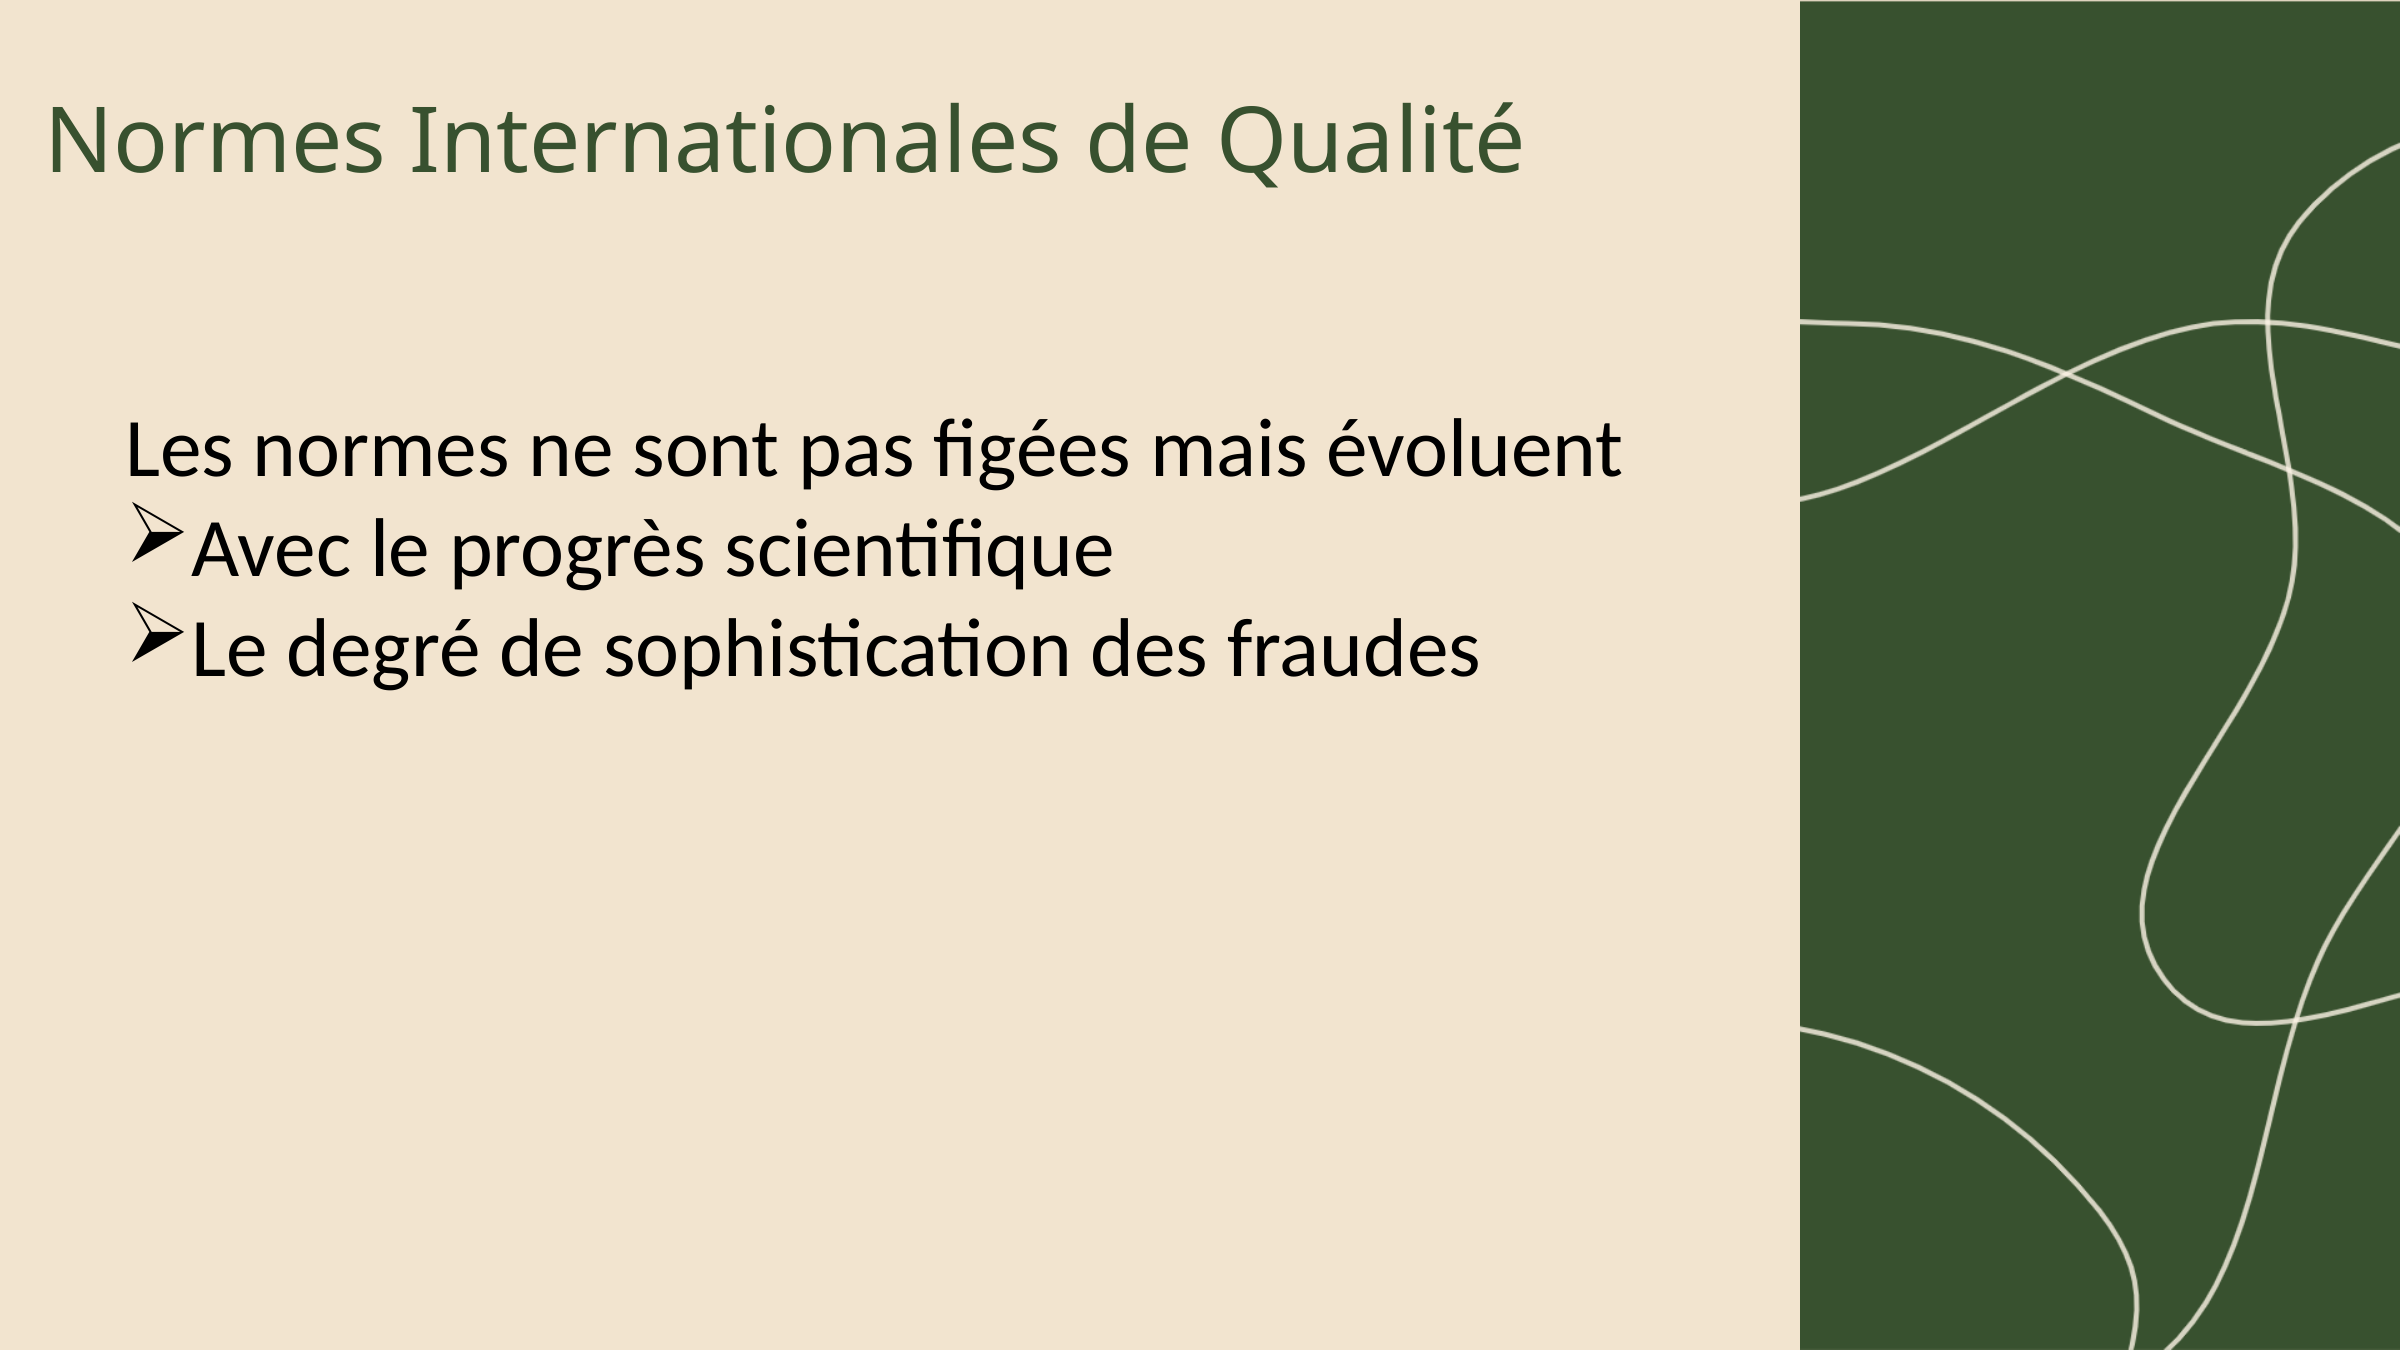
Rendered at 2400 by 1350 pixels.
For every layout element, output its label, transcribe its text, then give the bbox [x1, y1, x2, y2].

text_box [0, 0, 1799, 1350]
picture [1799, 0, 2400, 1350]
text_box Les normes ne sont pas figées mais évoluent Avec le progrès scientifique Le degré de sophistication des fraudes [110, 385, 1655, 701]
text_box Normes Internationales de Qualité [29, 69, 1496, 184]
